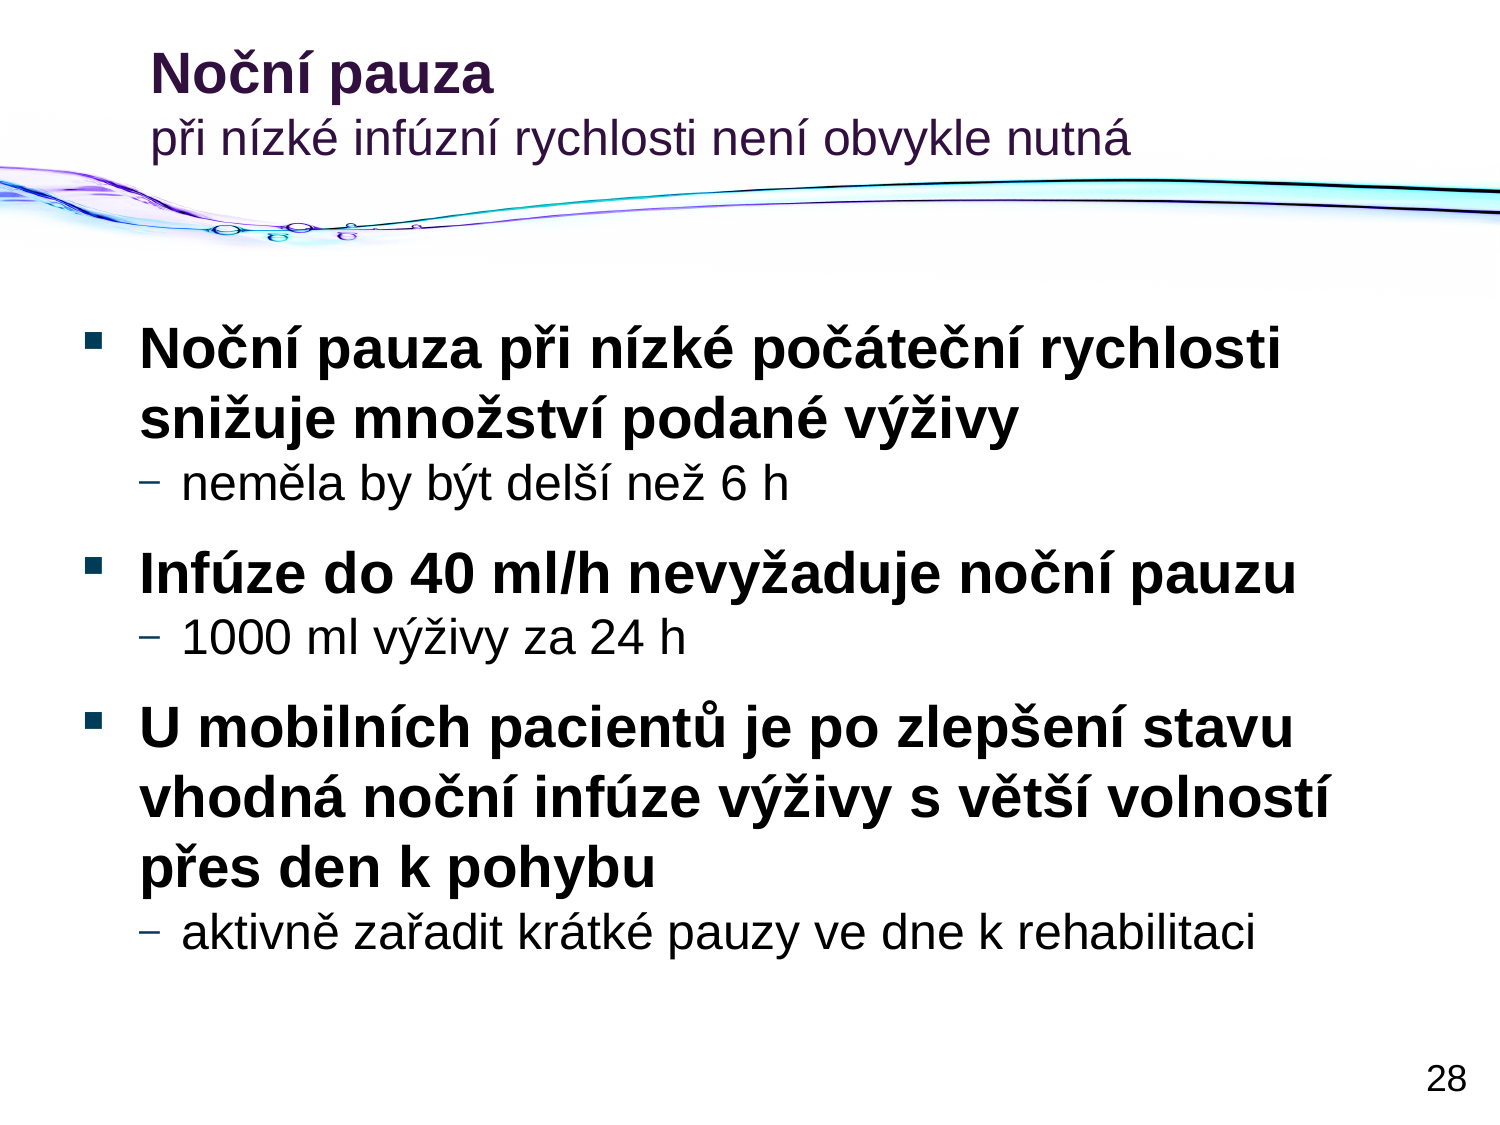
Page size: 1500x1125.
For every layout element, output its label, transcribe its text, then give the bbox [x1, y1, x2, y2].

slide_number 28 [1169, 1046, 1483, 1122]
picture [0, 112, 1500, 299]
title Noční pauza při nízké infúzní rychlosti není obvykle nutná [135, 7, 1365, 173]
list Noční pauza při nízké počáteční rychlosti snižuje množství podané výživy neměla by být delší než 6 h Infúze do 40 ml/h nevyžaduje noční pauzu 1000 ml výživy za 24 h U mobilních pacientů je po zlepšení stavu vhodná noční infúze výživy s větší volností přes den k pohybu aktivně zařadit krátké pauzy ve dne k rehabilitaci [64, 302, 1412, 1024]
